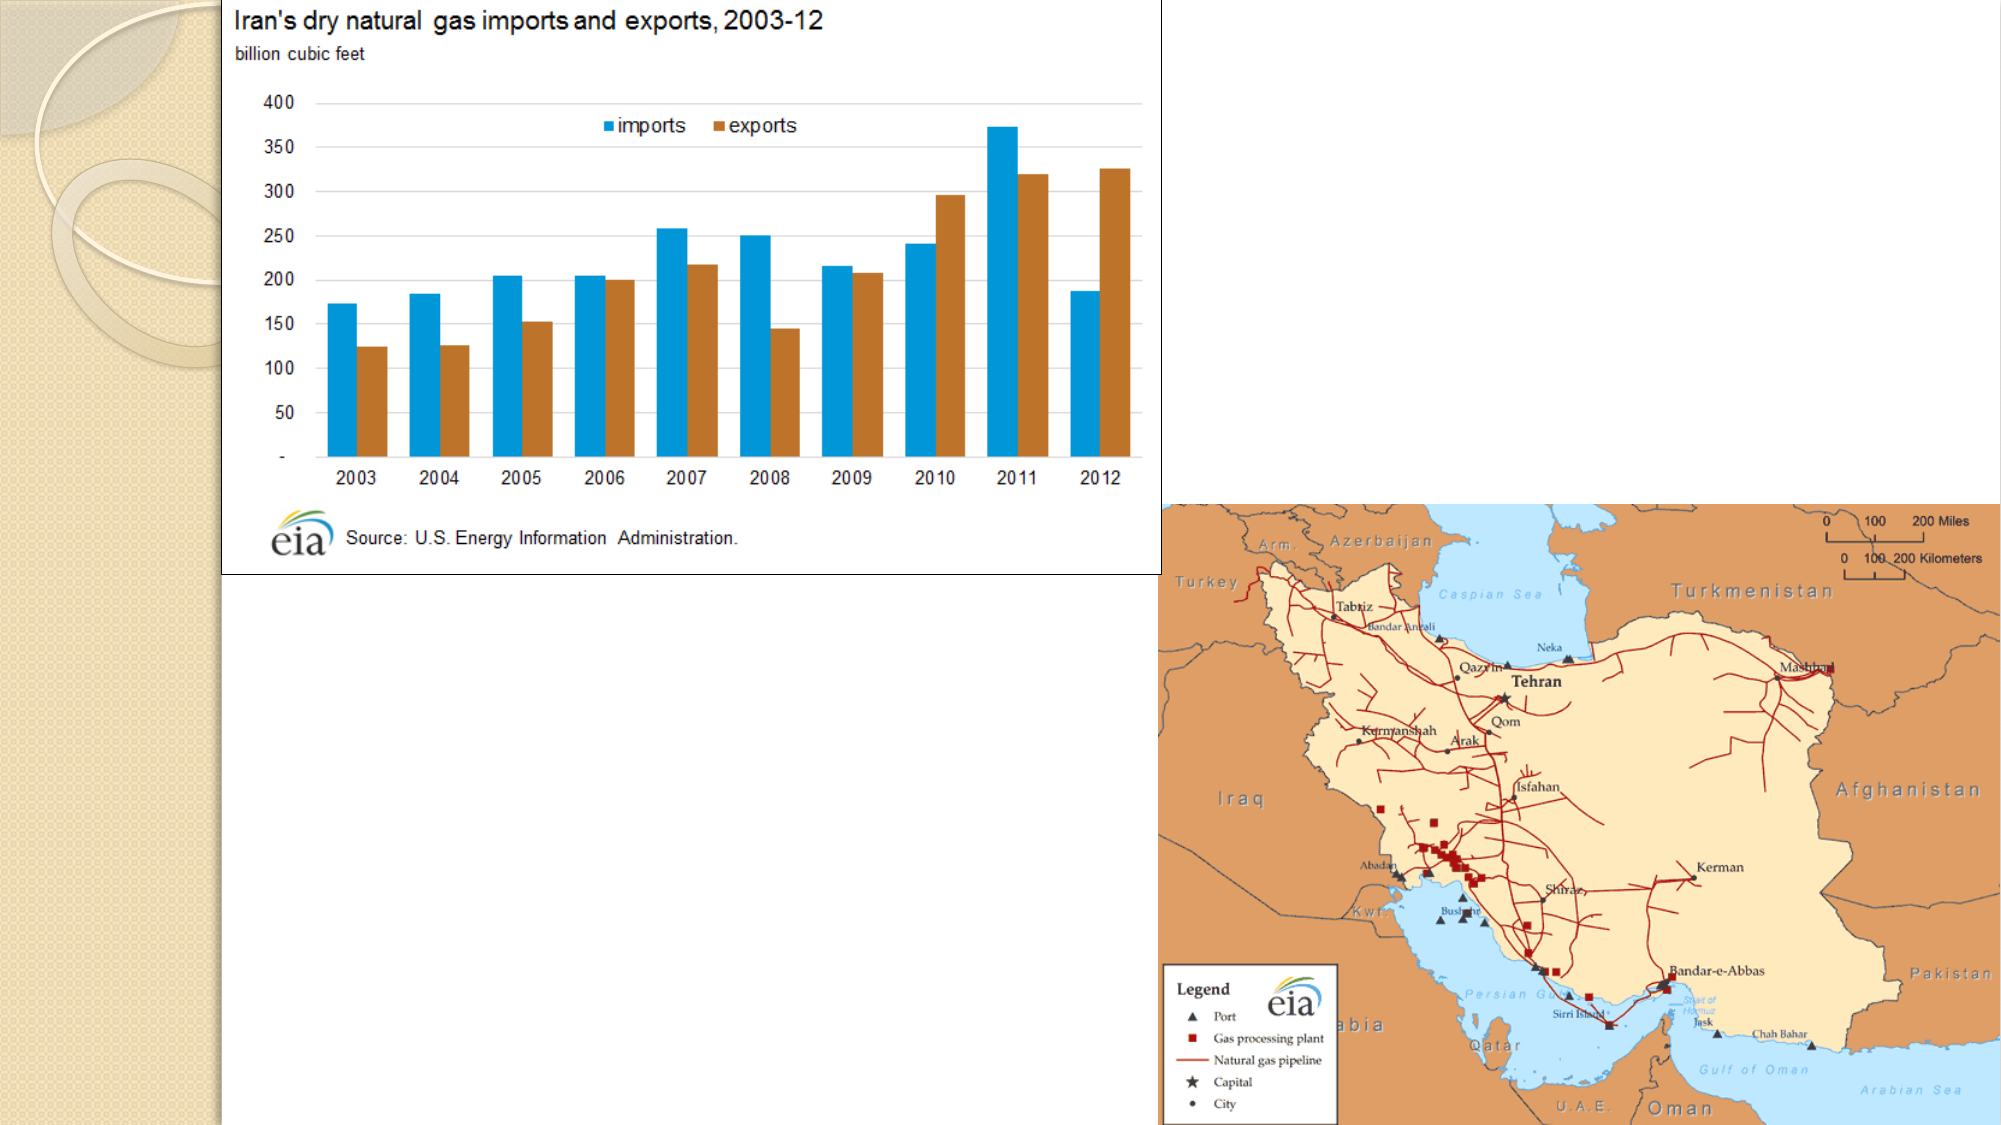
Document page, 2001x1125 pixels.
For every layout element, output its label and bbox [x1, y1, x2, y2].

picture [221, 0, 2000, 1125]
